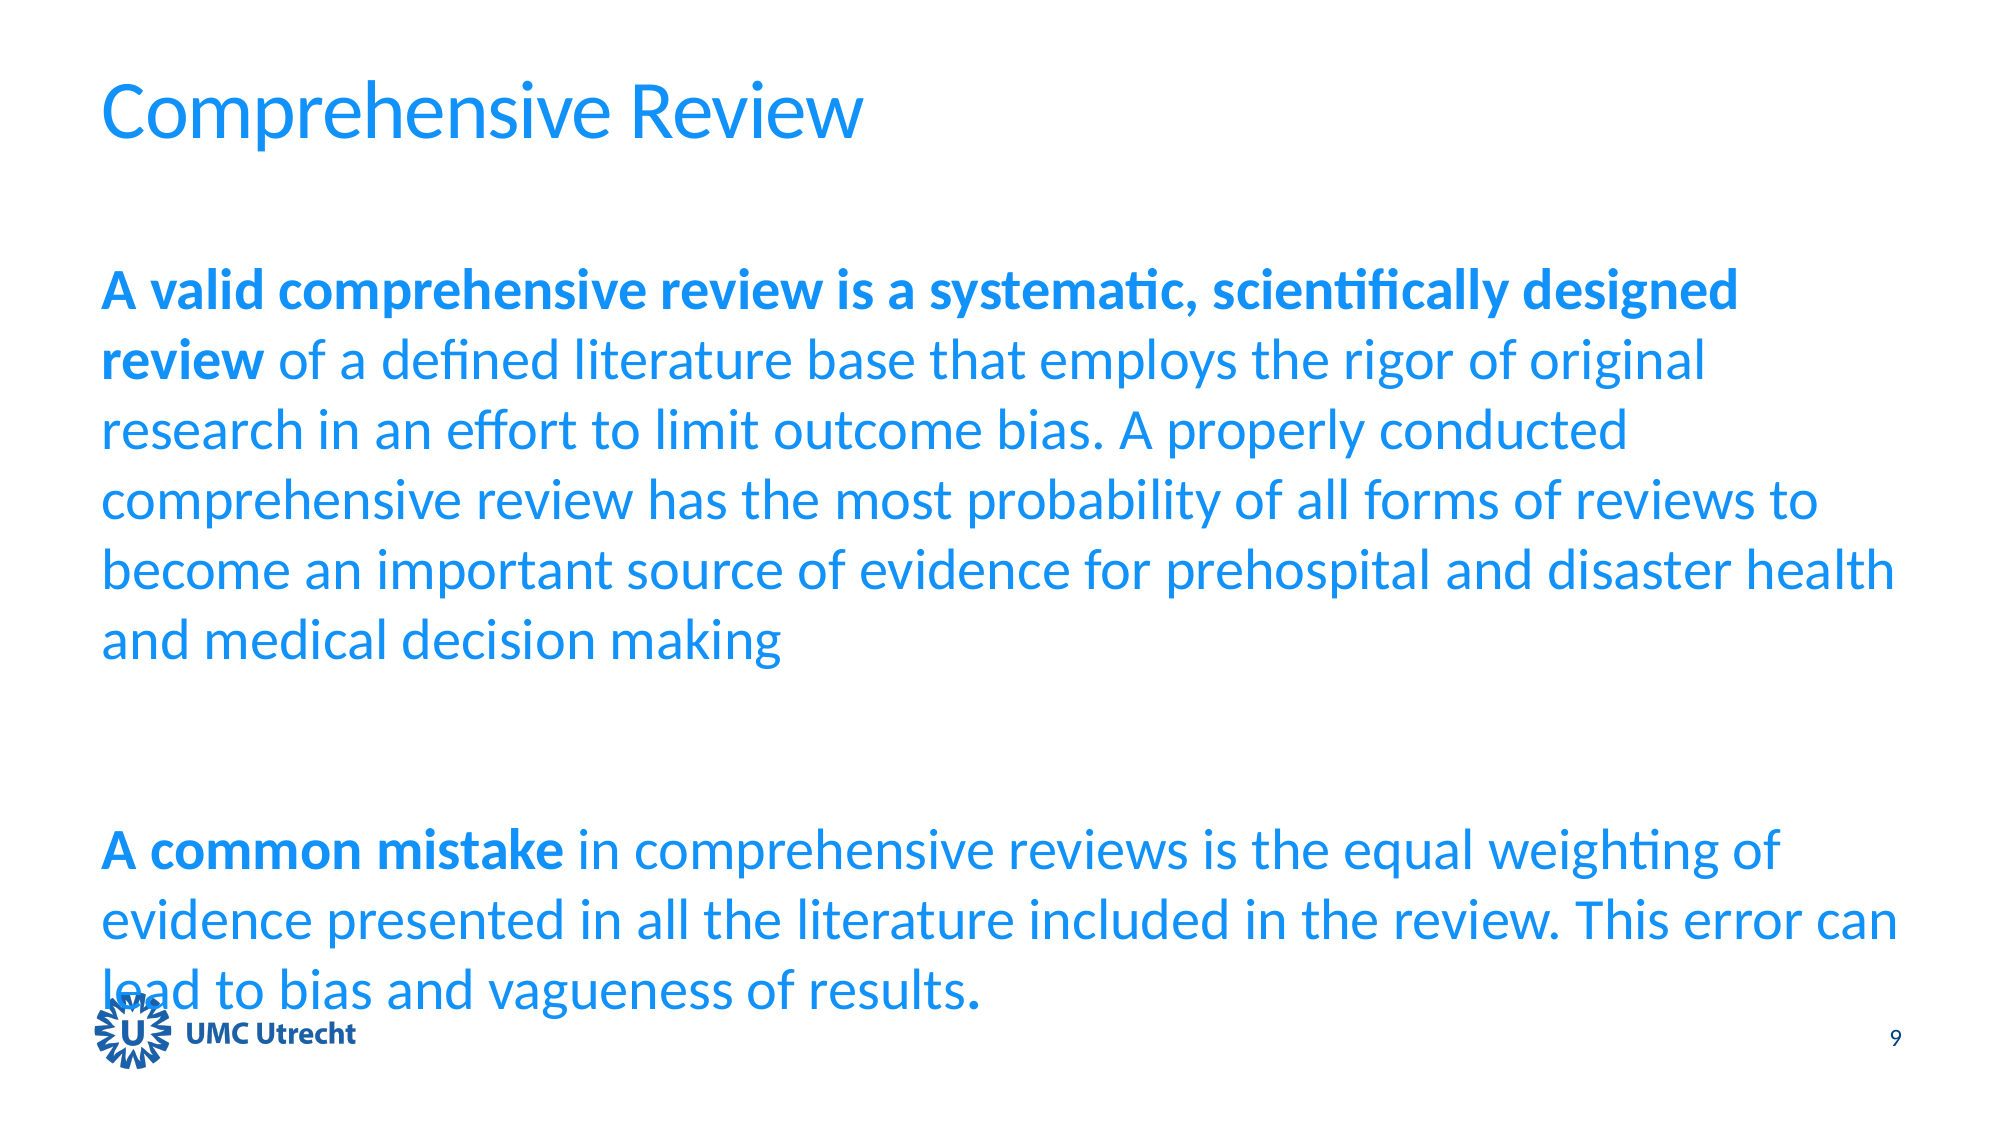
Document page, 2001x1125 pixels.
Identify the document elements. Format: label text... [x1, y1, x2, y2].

list A valid comprehensive review is a systematic, scientifically designed review of a defined literature base that employs the rigor of original research in an effort to limit outcome bias. A properly conducted comprehensive review has the most probability of all forms of reviews to become an important source of evidence for prehospital and disaster health and medical decision making A common mistake in comprehensive reviews is the equal weighting of evidence presented in all the literature included in the review. This error can lead to bias and vagueness of results. [101, 250, 1901, 960]
picture [94, 992, 356, 1069]
title Comprehensive Review [101, 75, 1903, 184]
slide_number 9 [1842, 1015, 1902, 1057]
